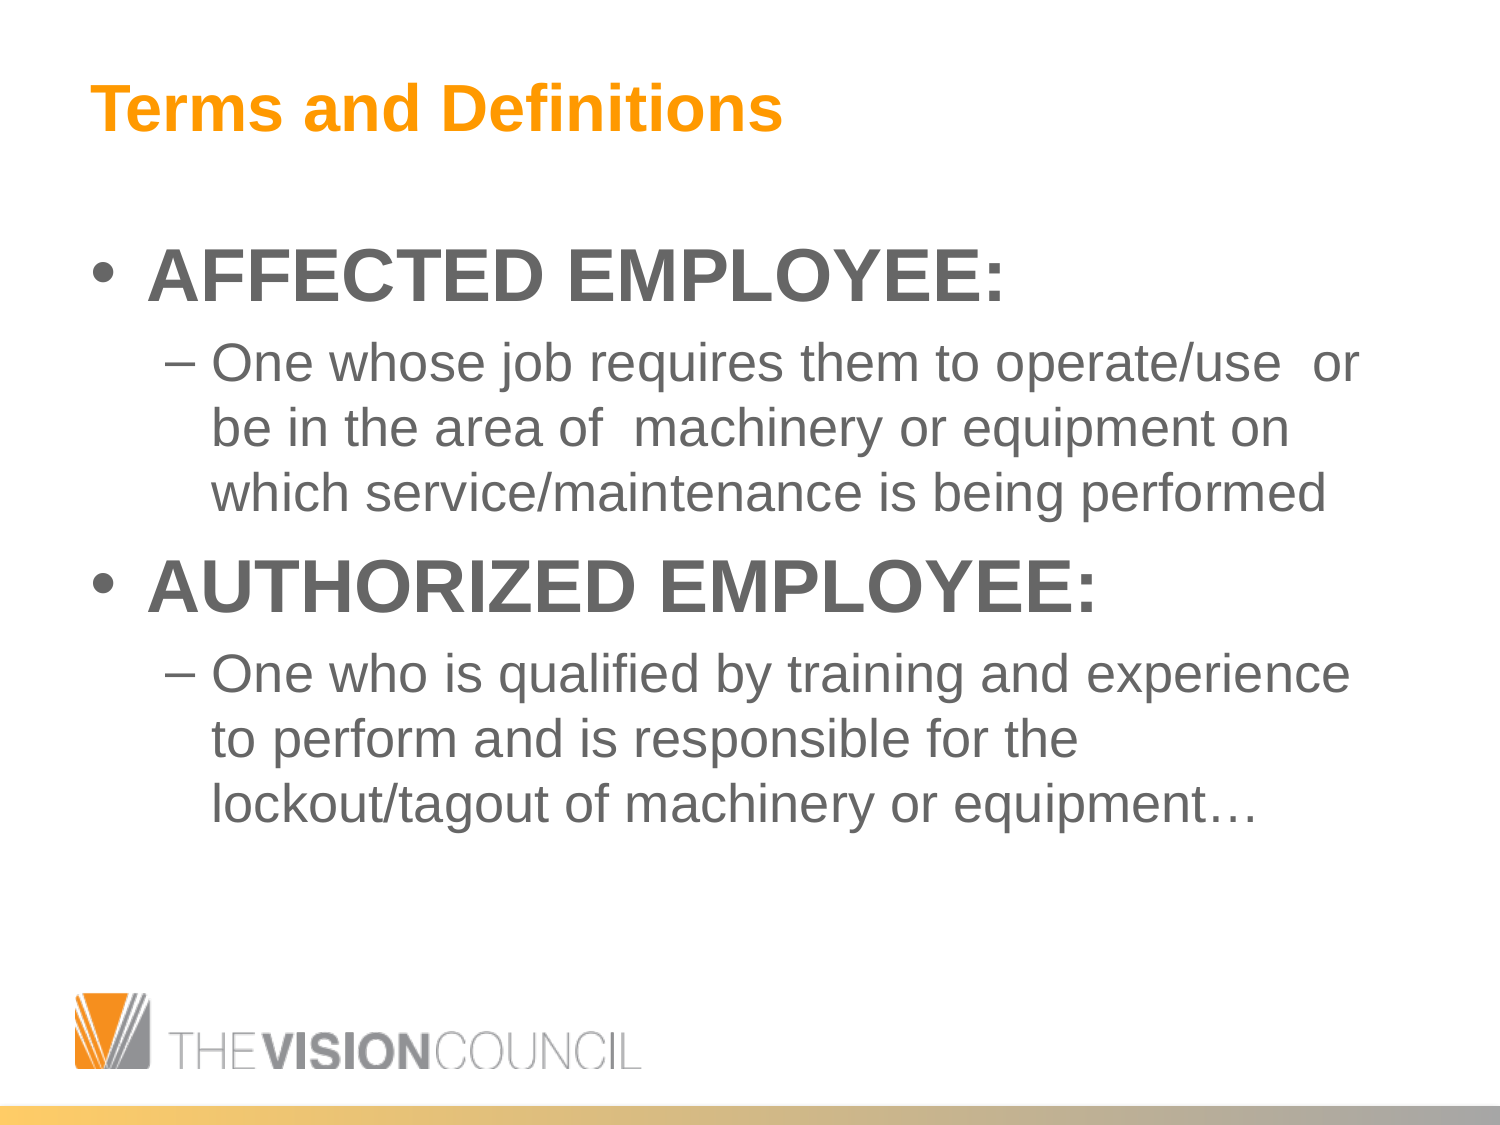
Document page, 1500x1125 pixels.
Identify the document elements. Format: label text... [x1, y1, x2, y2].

list AFFECTED EMPLOYEE: One whose job requires them to operate/use or be in the area of machinery or equipment on which service/maintenance is being performed AUTHORIZED EMPLOYEE: One who is qualified by training and experience to perform and is responsible for the lockout/tagout of machinery or equipment… [75, 219, 1425, 914]
title Terms and Definitions [75, 36, 1425, 173]
